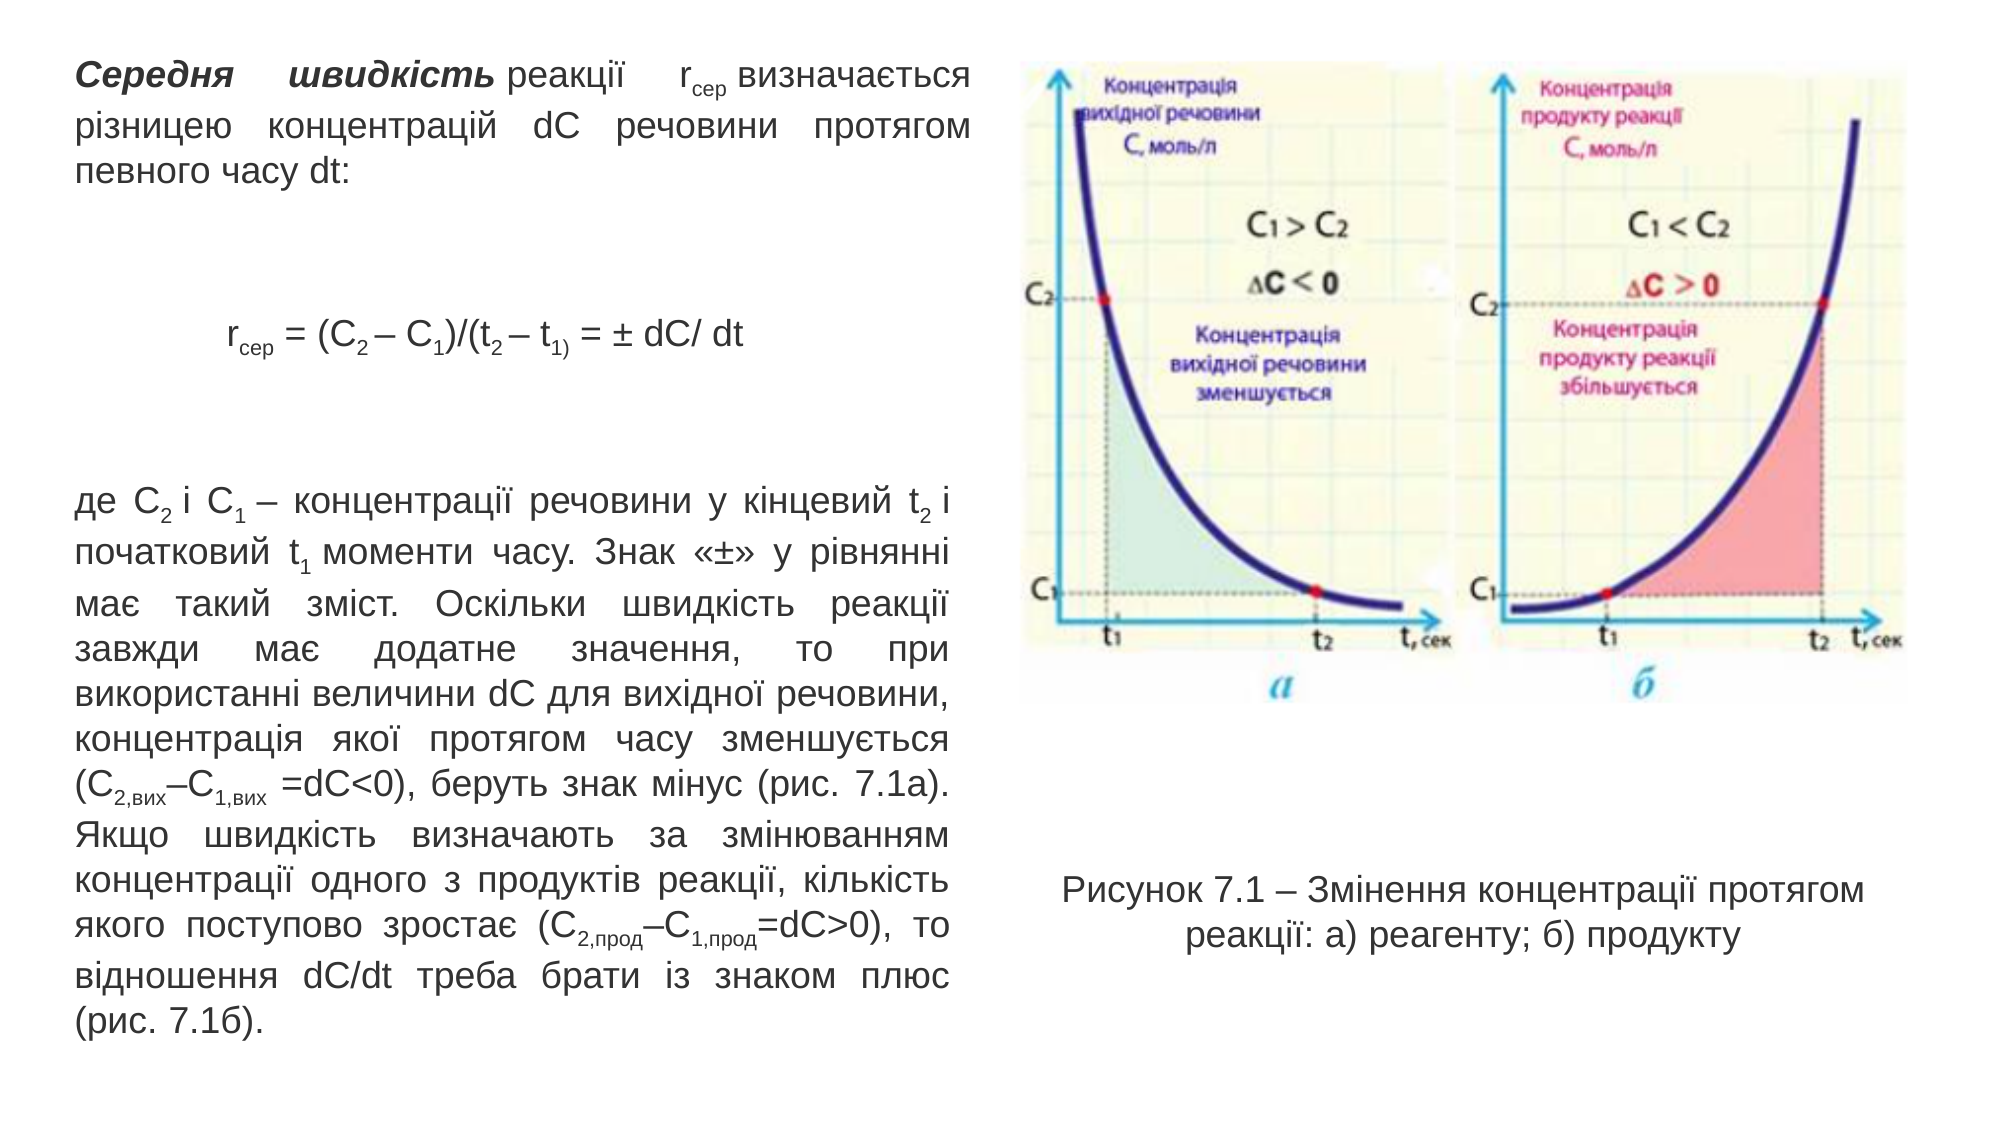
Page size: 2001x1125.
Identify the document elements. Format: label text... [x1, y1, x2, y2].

text_box Рисунок 7.1 – Змінення концентрації протягом реакції: а) реагенту; б) продукту [1040, 857, 1887, 963]
text_box rсер = (C2 – C1)/(t2 – t1) = ± dC/ dt [211, 301, 813, 368]
picture [999, 42, 1941, 723]
text_box де С2 і С1 – концентрації речовини у кінцевий t2 і початковий t1 моменти часу. Знак «±» у рівнянні має такий зміст. Оскільки швидкість реакції завжди має додатне значення, то при використанні величини dС для вихідної речовини, концентрація якої протягом часу зменшується (С2,вих–С1,вих =dC<0), беруть знак мінус (рис. 7.1а). Якщо швидкість визначають за змінюванням концентрації одного з продуктів реакції, кількість якого поступово зростає (С2,прод–С1,прод=dC>0), то відношення dС/dt треба брати із знаком плюс (рис. 7.1б). [59, 469, 965, 1049]
text_box Середня швидкість реакції rсер визначається різницею концентрацій dС речовини протягом певного часу dt: [59, 42, 987, 199]
